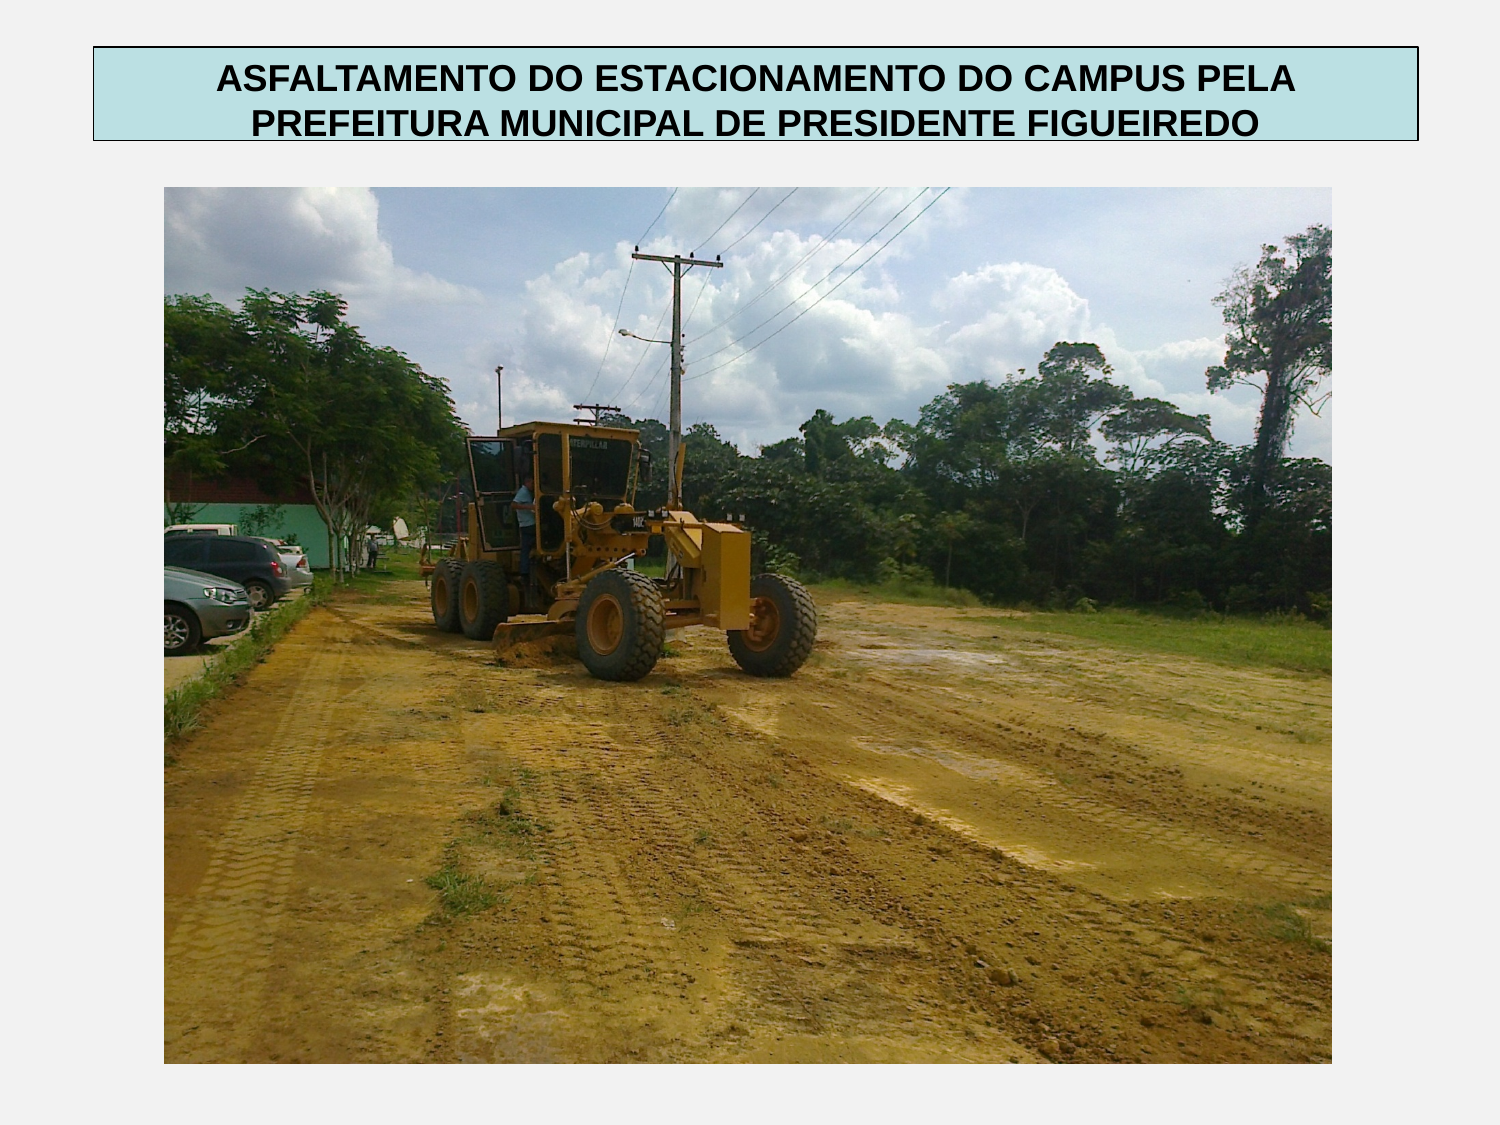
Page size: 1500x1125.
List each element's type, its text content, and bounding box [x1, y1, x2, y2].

picture [163, 187, 1333, 1064]
text_box ASFALTAMENTO DO ESTACIONAMENTO DO CAMPUS PELA PREFEITURA MUNICIPAL DE PRESIDENTE FIGUEIREDO [93, 46, 1418, 141]
